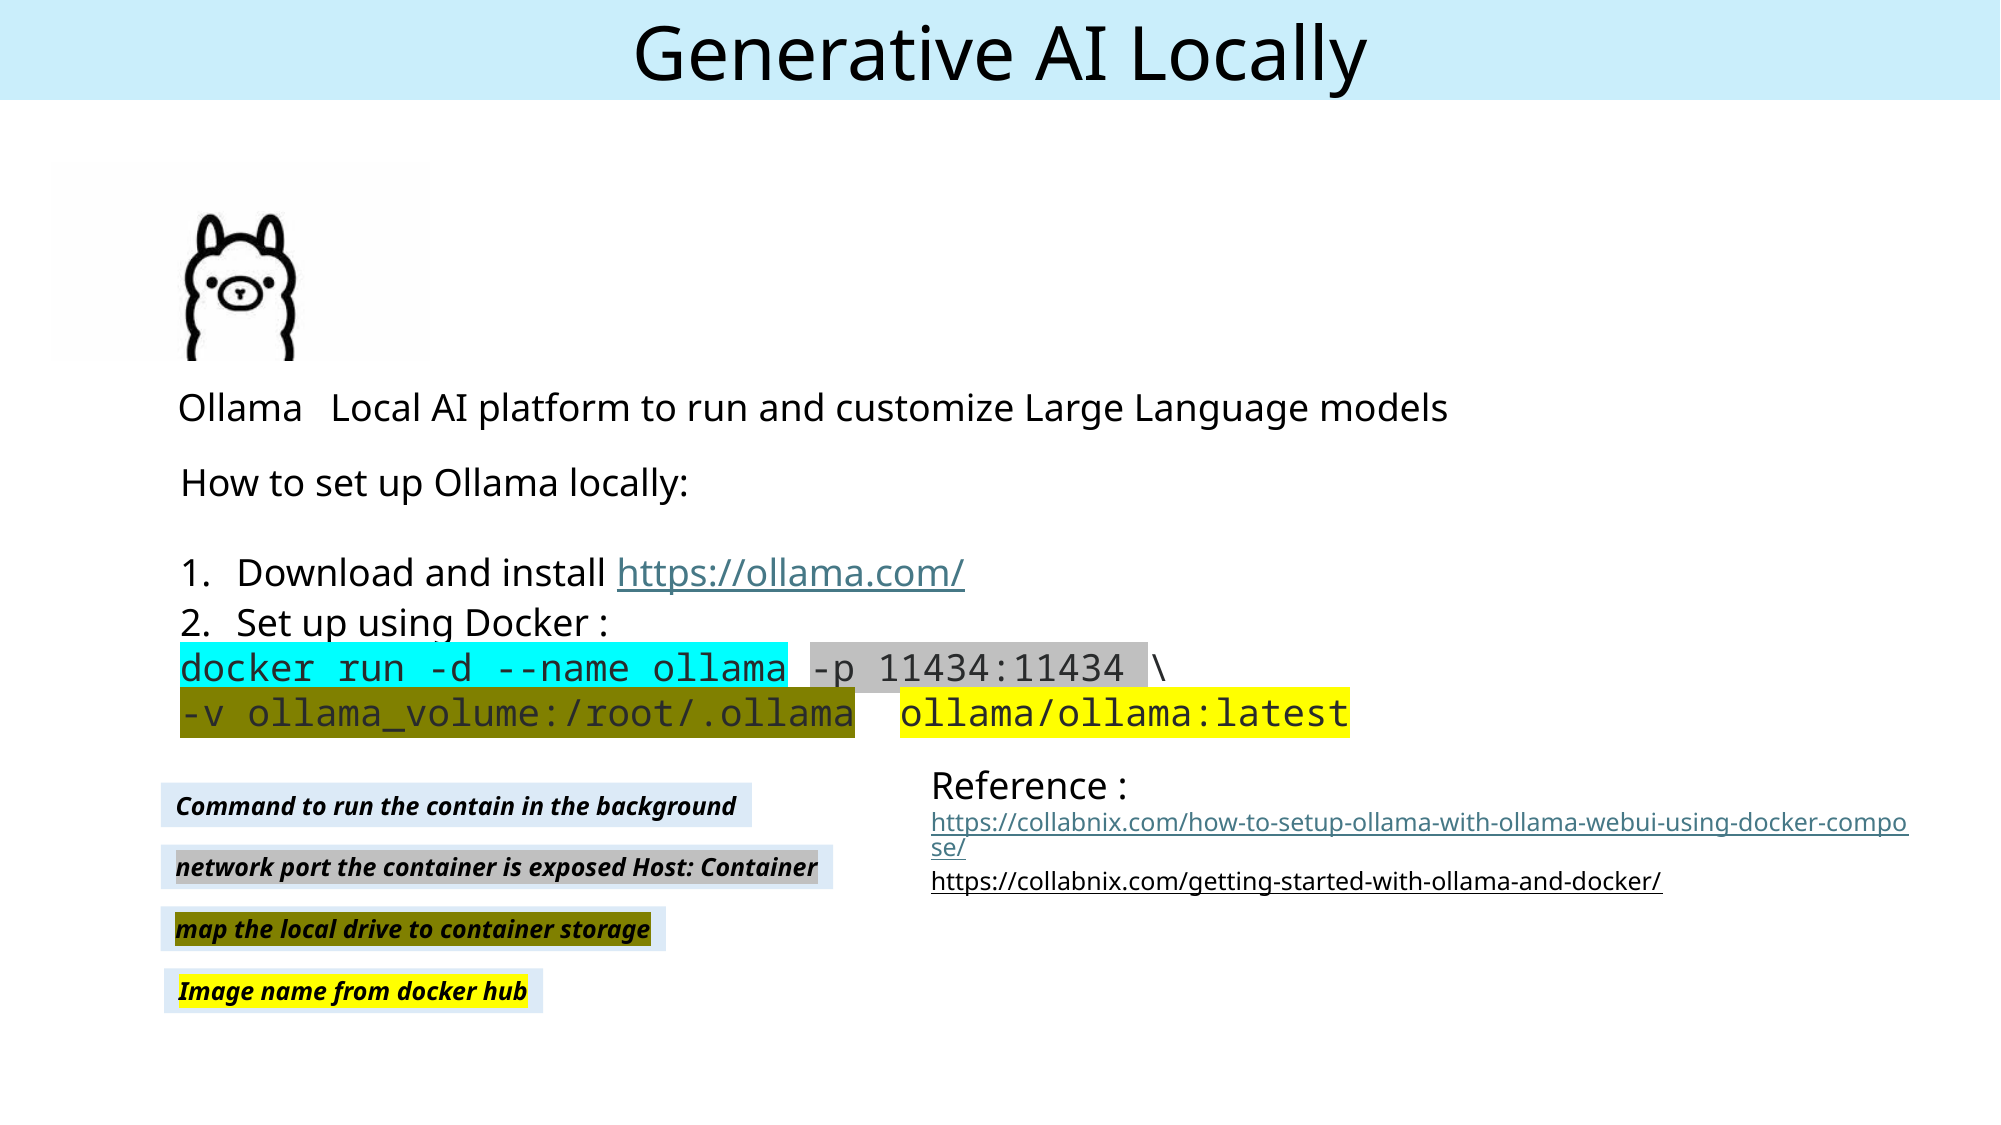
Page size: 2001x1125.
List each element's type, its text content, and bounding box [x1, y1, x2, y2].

picture [50, 162, 431, 361]
text_box Local AI platform to run and customize Large Language models [315, 376, 1486, 437]
text_box network port the container is exposed Host: Container [160, 844, 834, 890]
text_box map the local drive to container storage [160, 906, 666, 952]
text_box Image name from docker hub [164, 968, 544, 1014]
text_box How to set up Ollama locally: Download and install https://ollama.com/ Set up using Docker : docker run -d --name ollama -p 11434:11434 \ -v ollama_volume:/root/.ollama ollama/ollama:latest [165, 451, 1935, 742]
text_box Reference : https://collabnix.com/how-to-setup-ollama-with-ollama-webui-using-docker-compose/ https://collabnix.com/getting-started-with-ollama-and-docker/ [916, 754, 1935, 882]
text_box Command to run the contain in the background [160, 782, 752, 828]
text_box Ollama [162, 376, 315, 437]
text_box Generative AI Locally [0, 0, 2000, 101]
